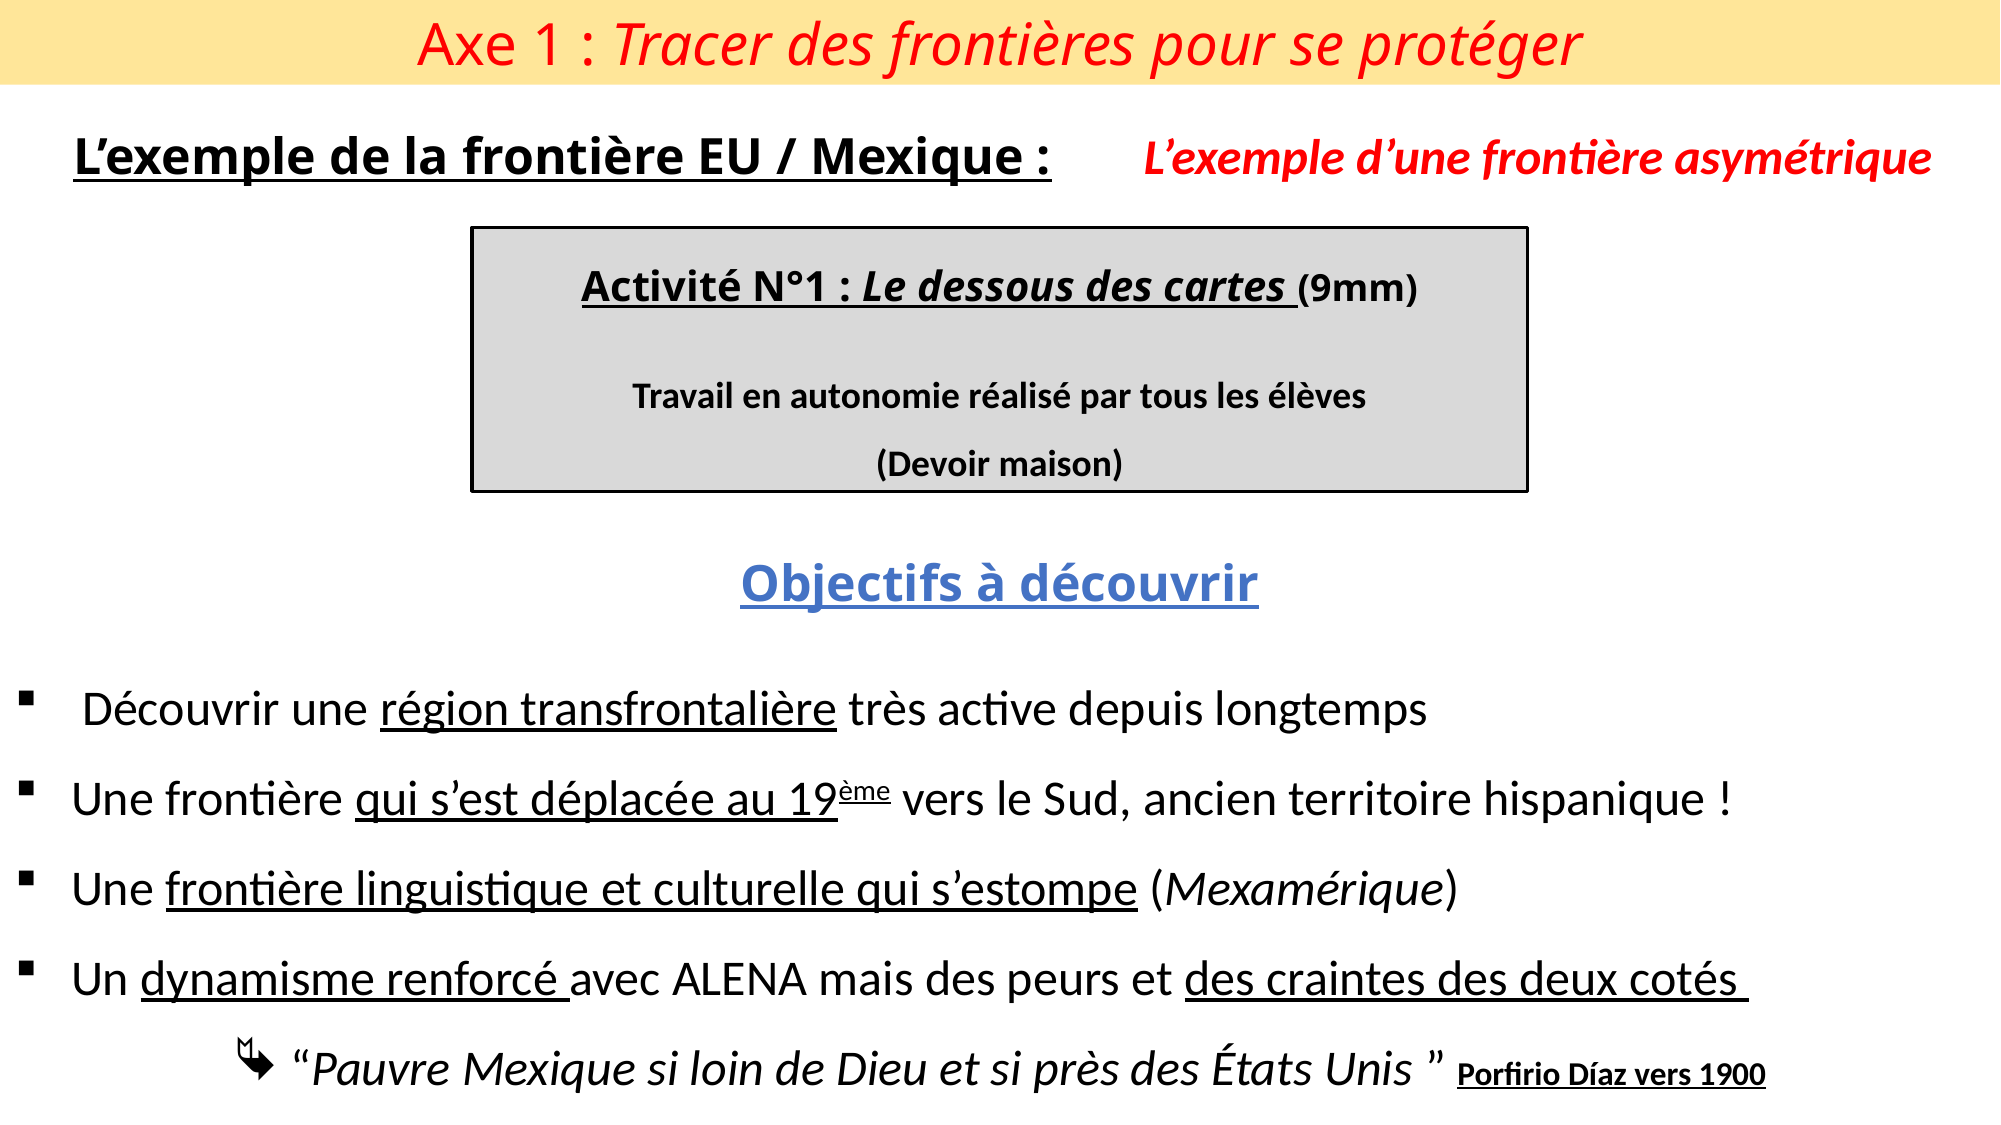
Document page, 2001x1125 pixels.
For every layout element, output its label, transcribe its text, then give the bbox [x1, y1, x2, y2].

text_box Découvrir une région transfrontalière très active depuis longtemps Une frontière qui s’est déplacée au 19ème vers le Sud, ancien territoire hispanique ! Une frontière linguistique et culturelle qui s’estompe (Mexamérique) Un dynamisme renforcé avec ALENA mais des peurs et des craintes des deux cotés “Pauvre Mexique si loin de Dieu et si près des États Unis ” Porfirio Díaz vers 1900 [0, 637, 2000, 1103]
text_box Activité N°1 : Le dessous des cartes (9mm) Travail en autonomie réalisé par tous les élèves (Devoir maison) [472, 227, 1528, 492]
text_box L’exemple de la frontière EU / Mexique : [58, 117, 1067, 193]
text_box Objectifs à découvrir [725, 544, 1275, 619]
text_box L’exemple d’une frontière asymétrique [1128, 117, 1948, 193]
text_box Axe 1 : Tracer des frontières pour se protéger [0, 0, 2000, 85]
